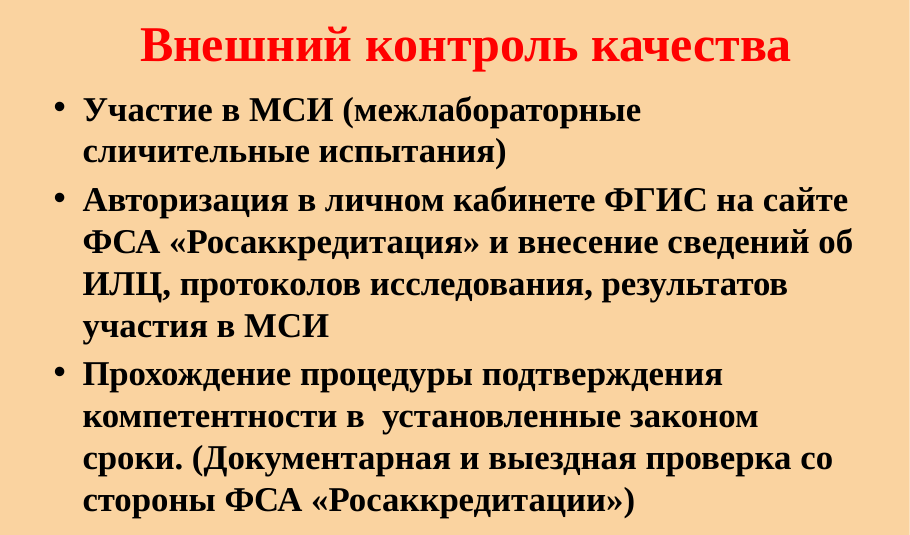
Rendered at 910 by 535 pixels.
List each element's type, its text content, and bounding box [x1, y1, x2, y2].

list Участие в МСИ (межлабораторные сличительные испытания) Авторизация в личном кабинете ФГИС на сайте ФСА «Росаккредитация» и внесение сведений об ИЛЦ, протоколов исследования, результатов участия в МСИ Прохождение процедуры подтверждения компетентности в установленные законом сроки. (Документарная и выездная проверка со стороны ФСА «Росаккредитации») [45, 82, 865, 526]
title Внешний контроль качества [67, 0, 865, 82]
